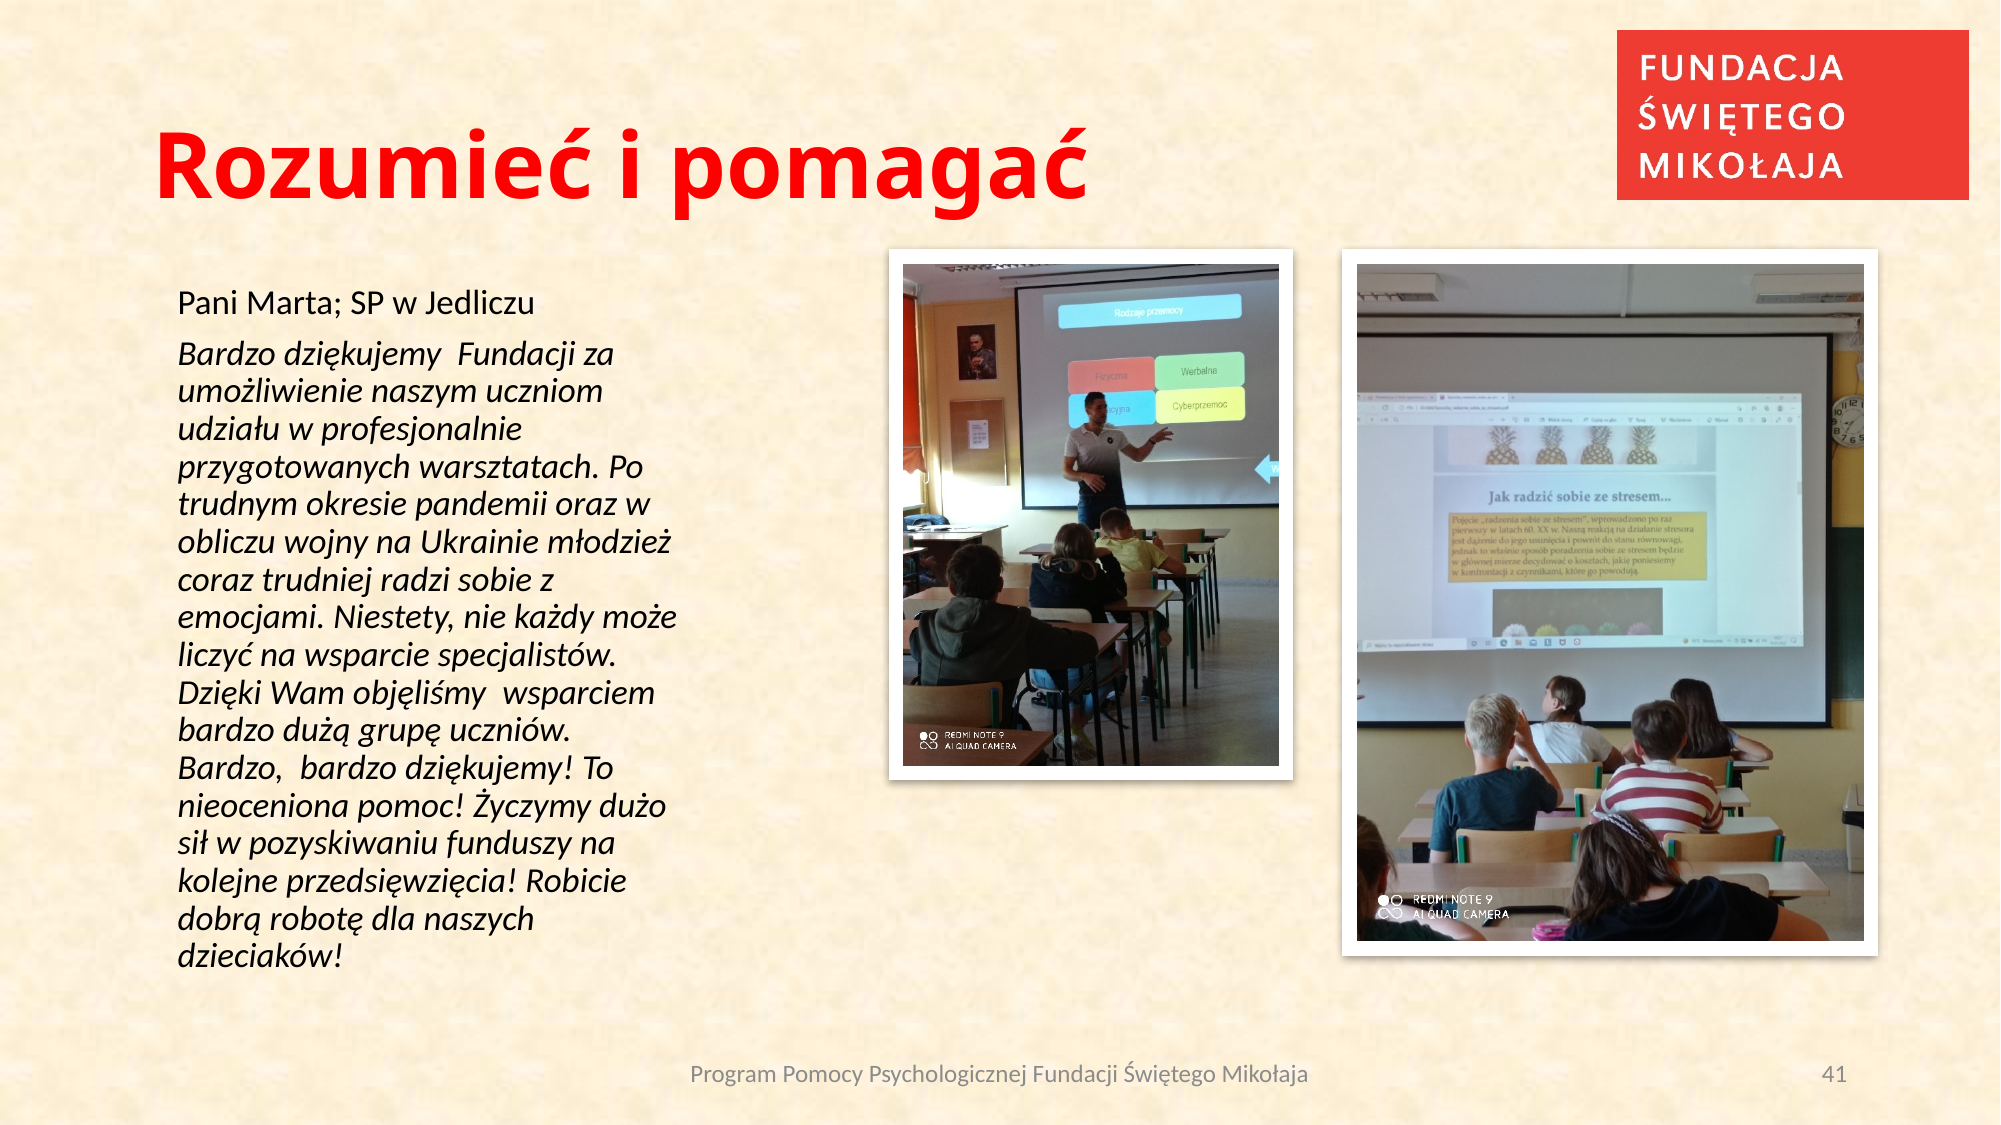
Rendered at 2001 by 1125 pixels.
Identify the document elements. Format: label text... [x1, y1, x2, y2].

list Pani Marta; SP w Jedliczu Bardzo dziękujemy Fundacji za umożliwienie naszym uczniom udziału w profesjonalnie przygotowanych warsztatach. Po trudnym okresie pandemii oraz w obliczu wojny na Ukrainie młodzież coraz trudniej radzi sobie z emocjami. Niestety, nie każdy może liczyć na wsparcie specjalistów. Dzięki Wam objęliśmy wsparciem bardzo dużą grupę uczniów. Bardzo, bardzo dziękujemy! To nieoceniona pomoc! Życzymy dużo sił w pozyskiwaniu funduszy na kolejne przedsięwzięcia! Robicie dobrą robotę dla naszych dzieciaków! [162, 277, 698, 992]
picture [0, 0, 2001, 1125]
slide_number 41 [1412, 1042, 1863, 1103]
title Rozumieć i pomagać [137, 59, 1513, 278]
footer Program Pomocy Psychologicznej Fundacji Świętego Mikołaja [662, 1042, 1338, 1103]
